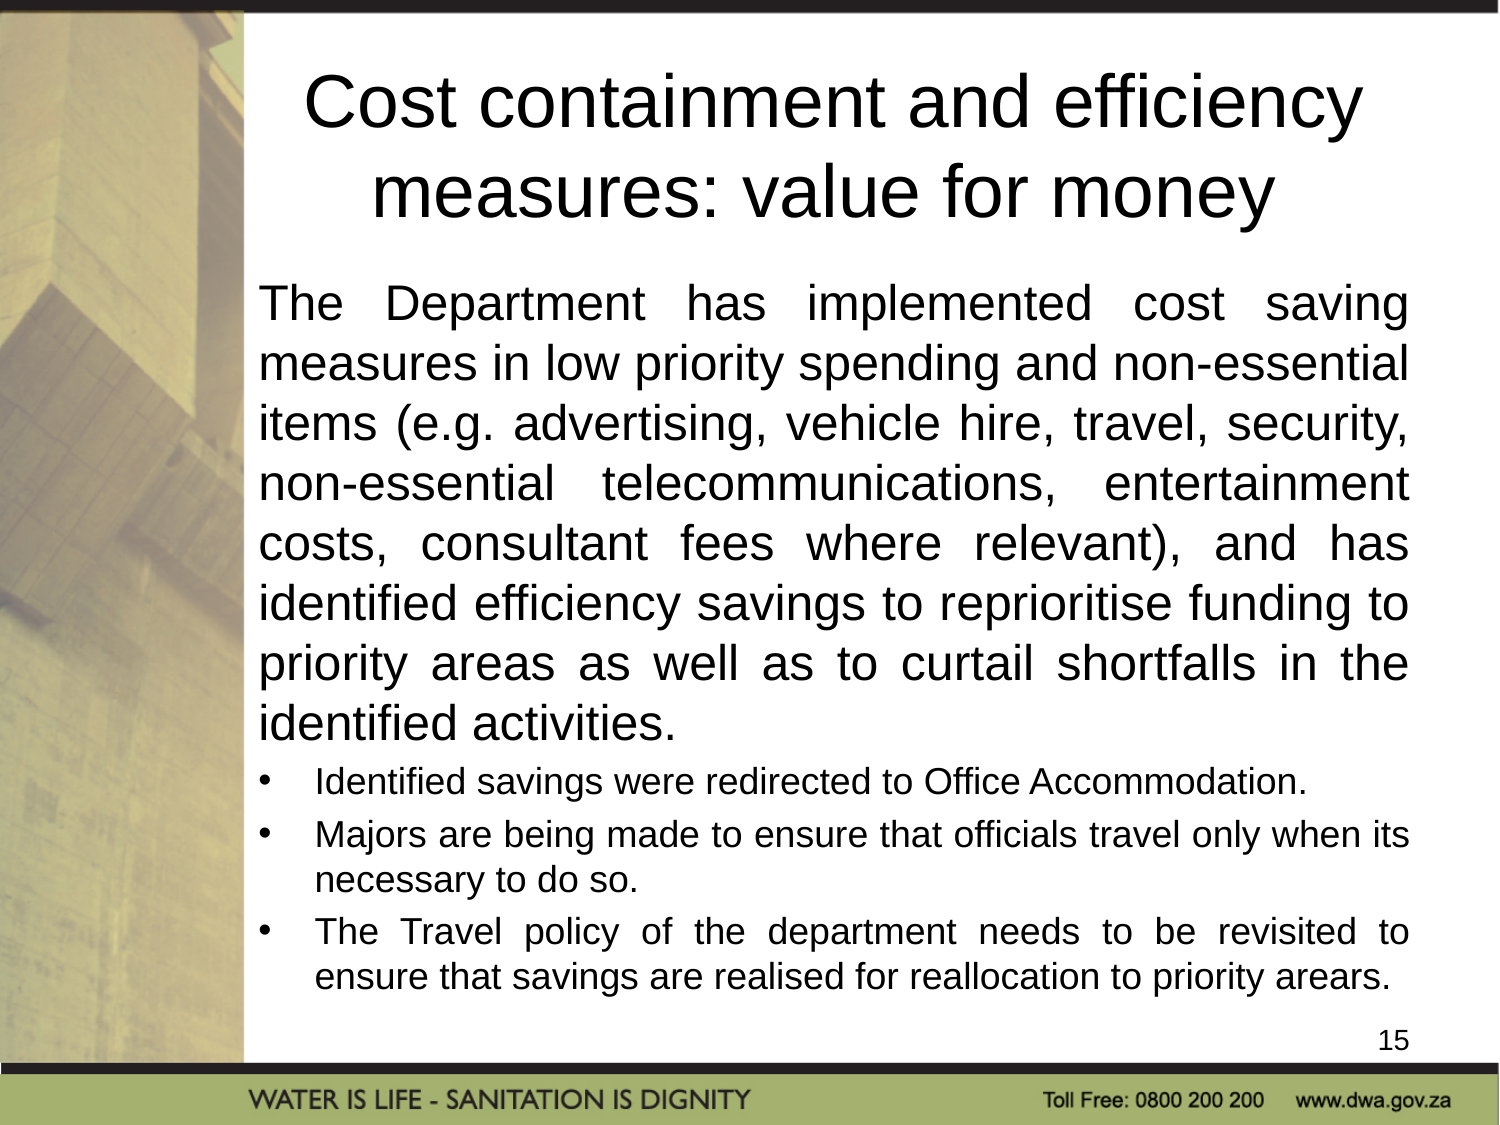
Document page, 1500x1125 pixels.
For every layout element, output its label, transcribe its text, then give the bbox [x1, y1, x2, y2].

title Cost containment and efficiency measures: value for money [243, 45, 1425, 233]
picture [0, 0, 1500, 1125]
slide_number 15 [1074, 1013, 1425, 1074]
list The Department has implemented cost saving measures in low priority spending and non-essential items (e.g. advertising, vehicle hire, travel, security, non-essential telecommunications, entertainment costs, consultant fees where relevant), and has identified efficiency savings to reprioritise funding to priority areas as well as to curtail shortfalls in the identified activities. Identified savings were redirected to Office Accommodation. Majors are being made to ensure that officials travel only when its necessary to do so. The Travel policy of the department needs to be revisited to ensure that savings are realised for reallocation to priority arears. [243, 262, 1425, 1005]
